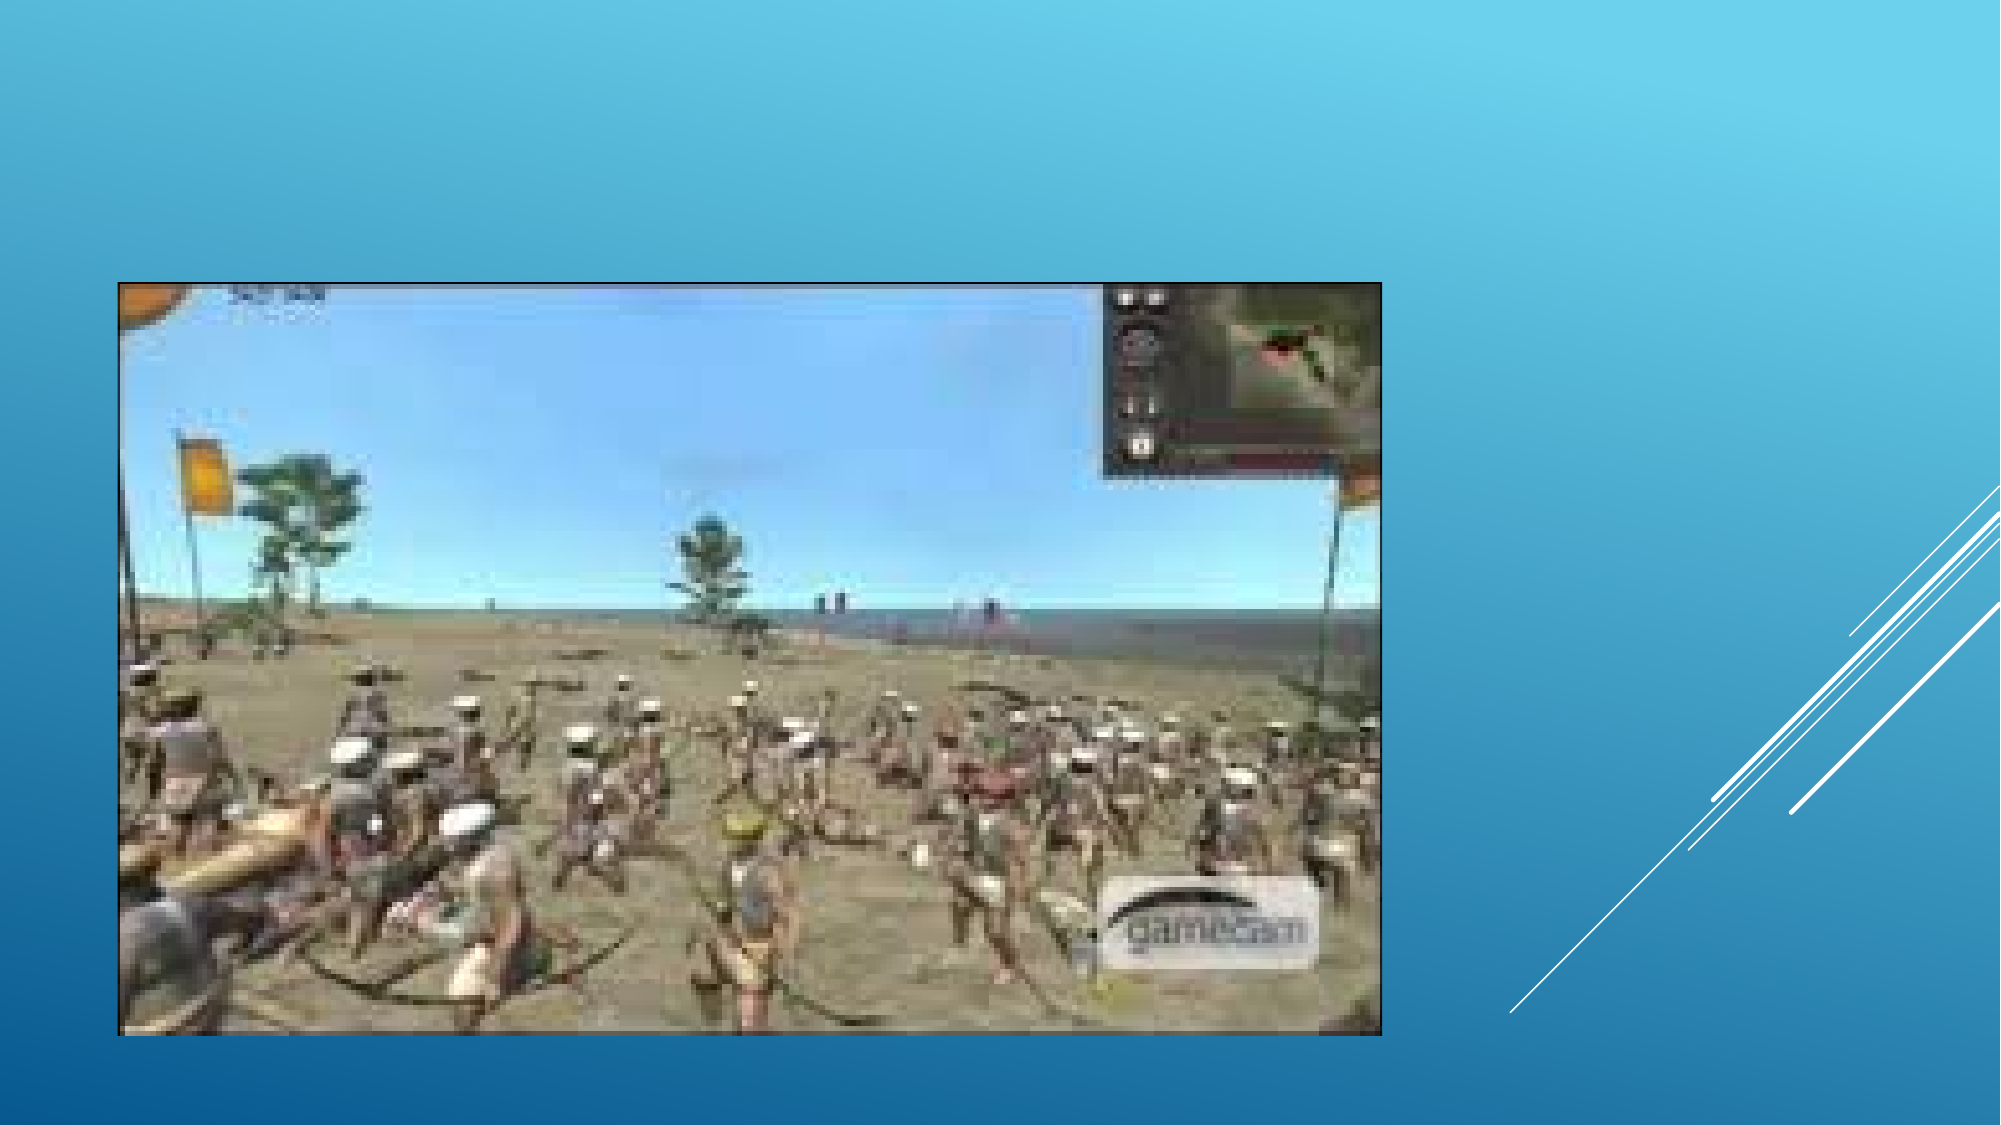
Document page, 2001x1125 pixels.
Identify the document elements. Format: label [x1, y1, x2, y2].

picture [117, 282, 1383, 1037]
